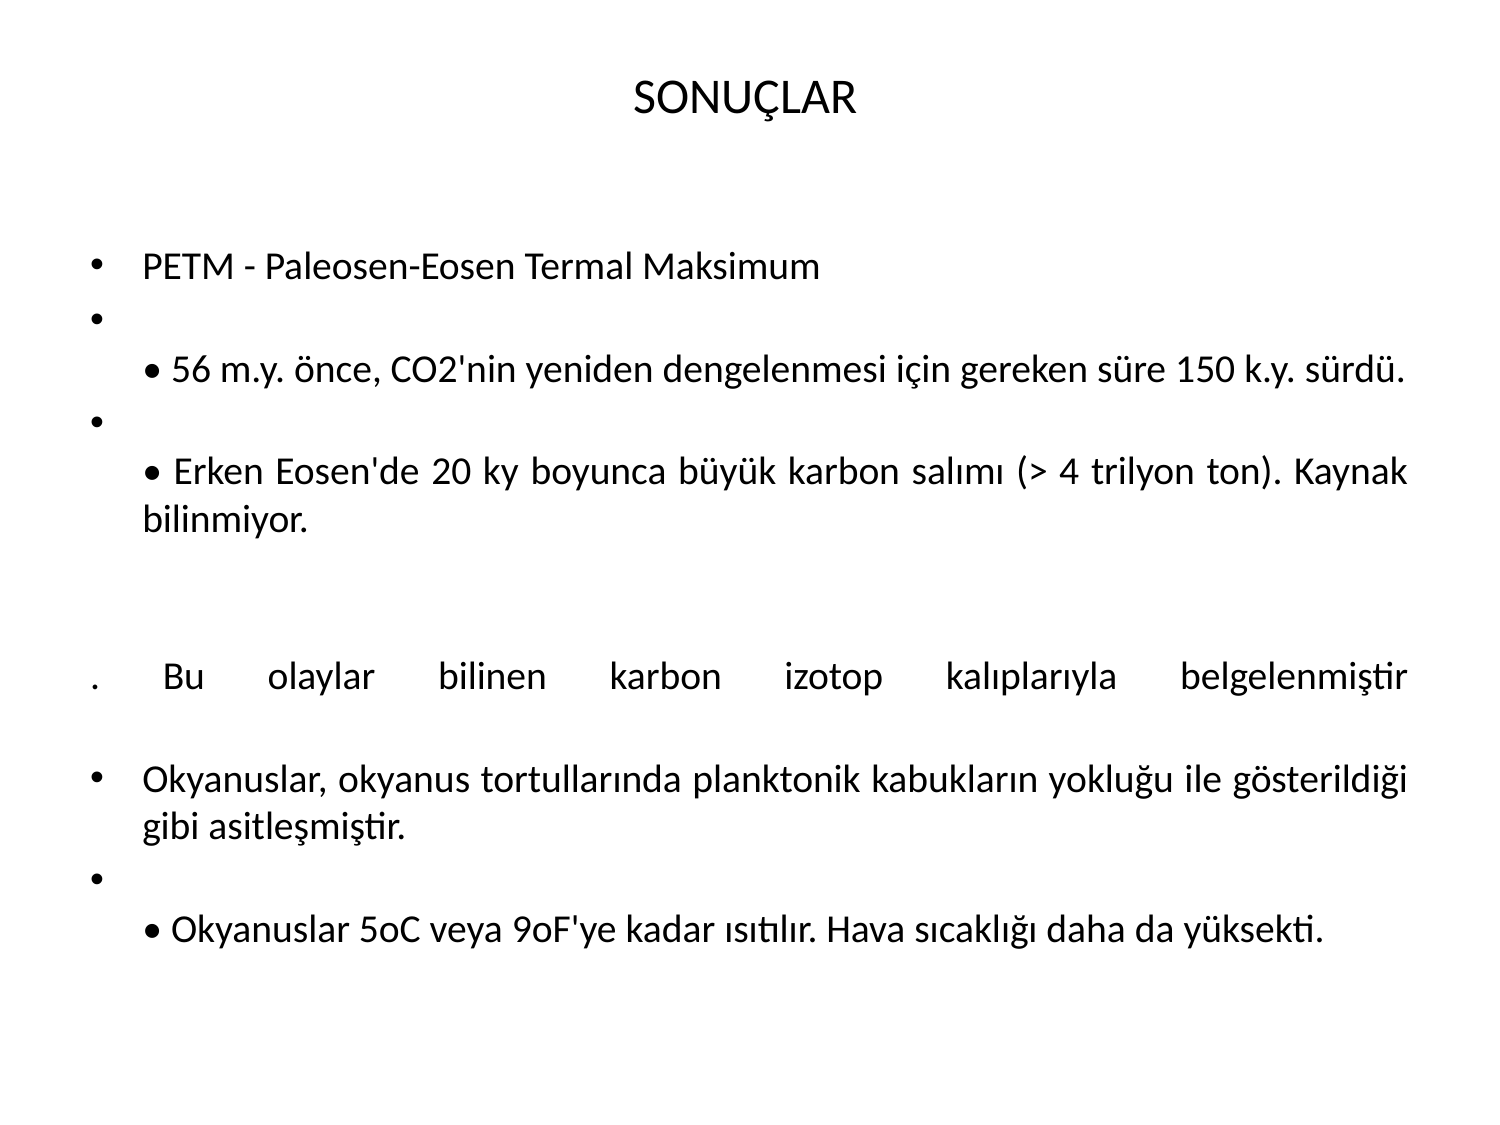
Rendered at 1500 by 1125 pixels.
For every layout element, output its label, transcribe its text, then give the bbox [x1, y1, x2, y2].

list PETM - Paleosen-Eosen Termal Maksimum • 56 m.y. önce, CO2'nin yeniden dengelenmesi için gereken süre 150 k.y. sürdü. • Erken Eosen'de 20 ky boyunca büyük karbon salımı (> 4 trilyon ton). Kaynak bilinmiyor. . Bu olaylar bilinen karbon izotop kalıplarıyla belgelenmiştir Okyanuslar, okyanus tortullarında planktonik kabukların yokluğu ile gösterildiği gibi asitleşmiştir. • Okyanuslar 5oC veya 9oF'ye kadar ısıtılır. Hava sıcaklığı daha da yüksekti. [75, 232, 1425, 970]
title SONUÇLAR [76, 0, 1427, 188]
